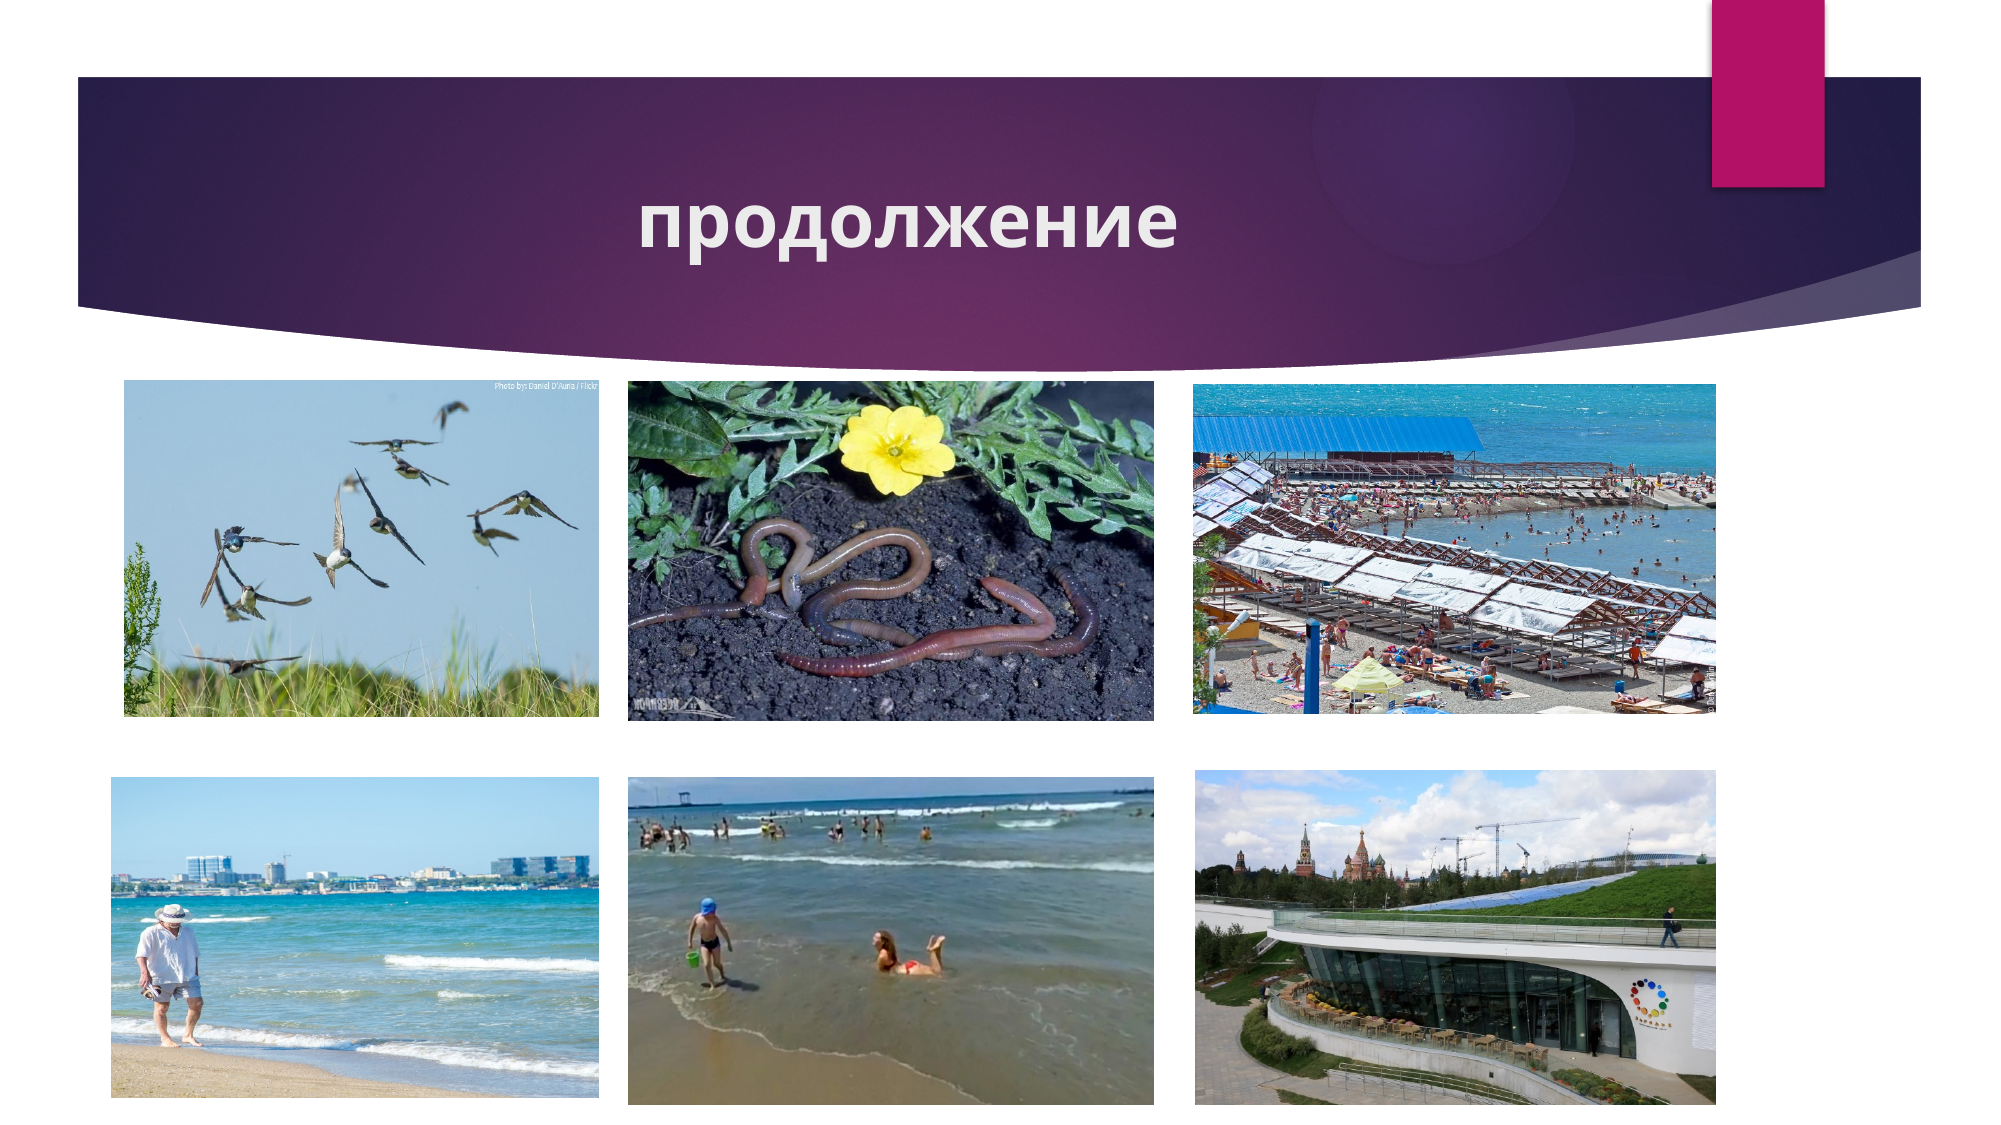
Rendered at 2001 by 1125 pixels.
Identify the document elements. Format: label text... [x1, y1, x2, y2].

picture [111, 897, 599, 1098]
title продолжение [189, 159, 1627, 276]
picture [1193, 383, 1716, 714]
picture [1195, 769, 1716, 1106]
picture [111, 777, 599, 898]
picture [628, 777, 1155, 1105]
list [124, 379, 599, 718]
picture [628, 381, 1155, 722]
